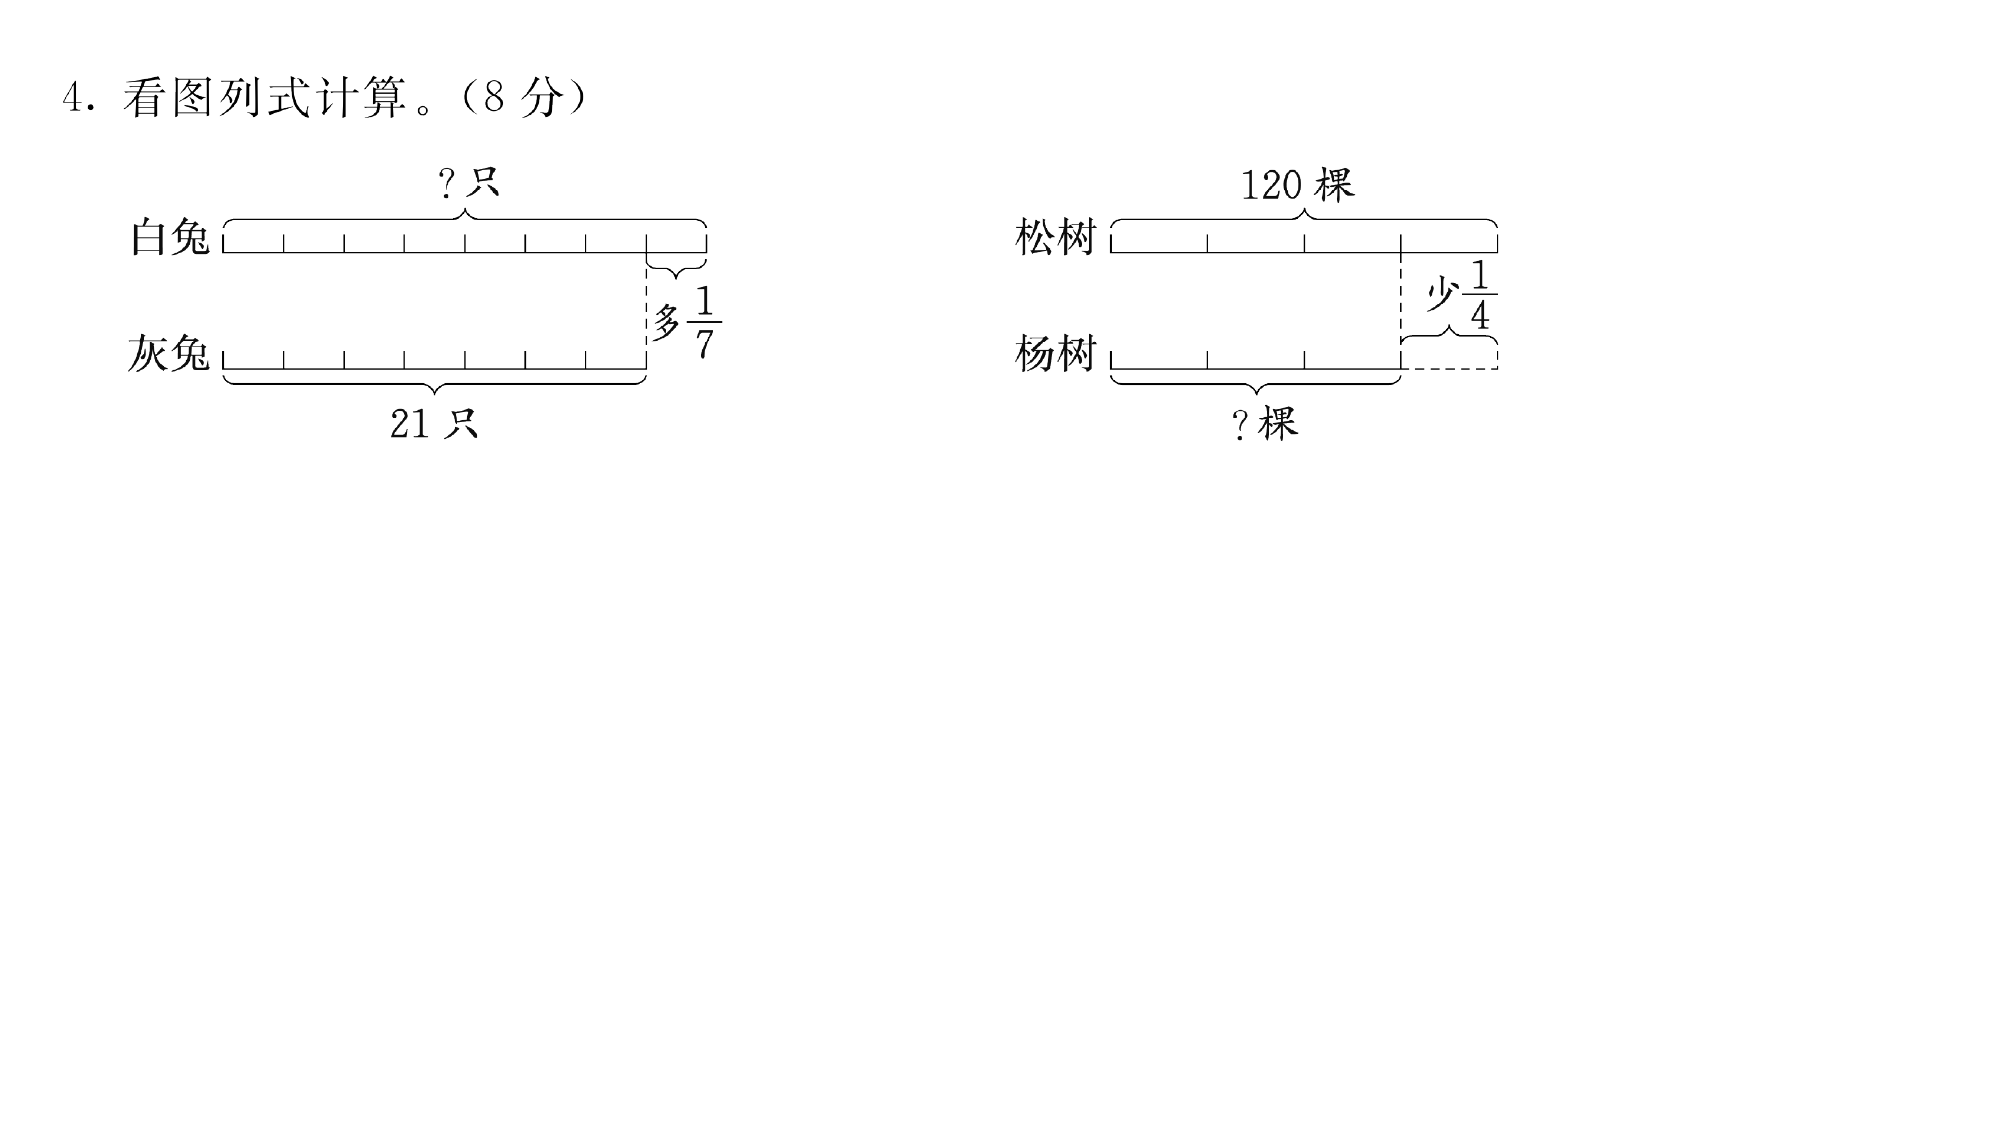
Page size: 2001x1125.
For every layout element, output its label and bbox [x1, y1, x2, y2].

picture [58, 58, 1949, 578]
